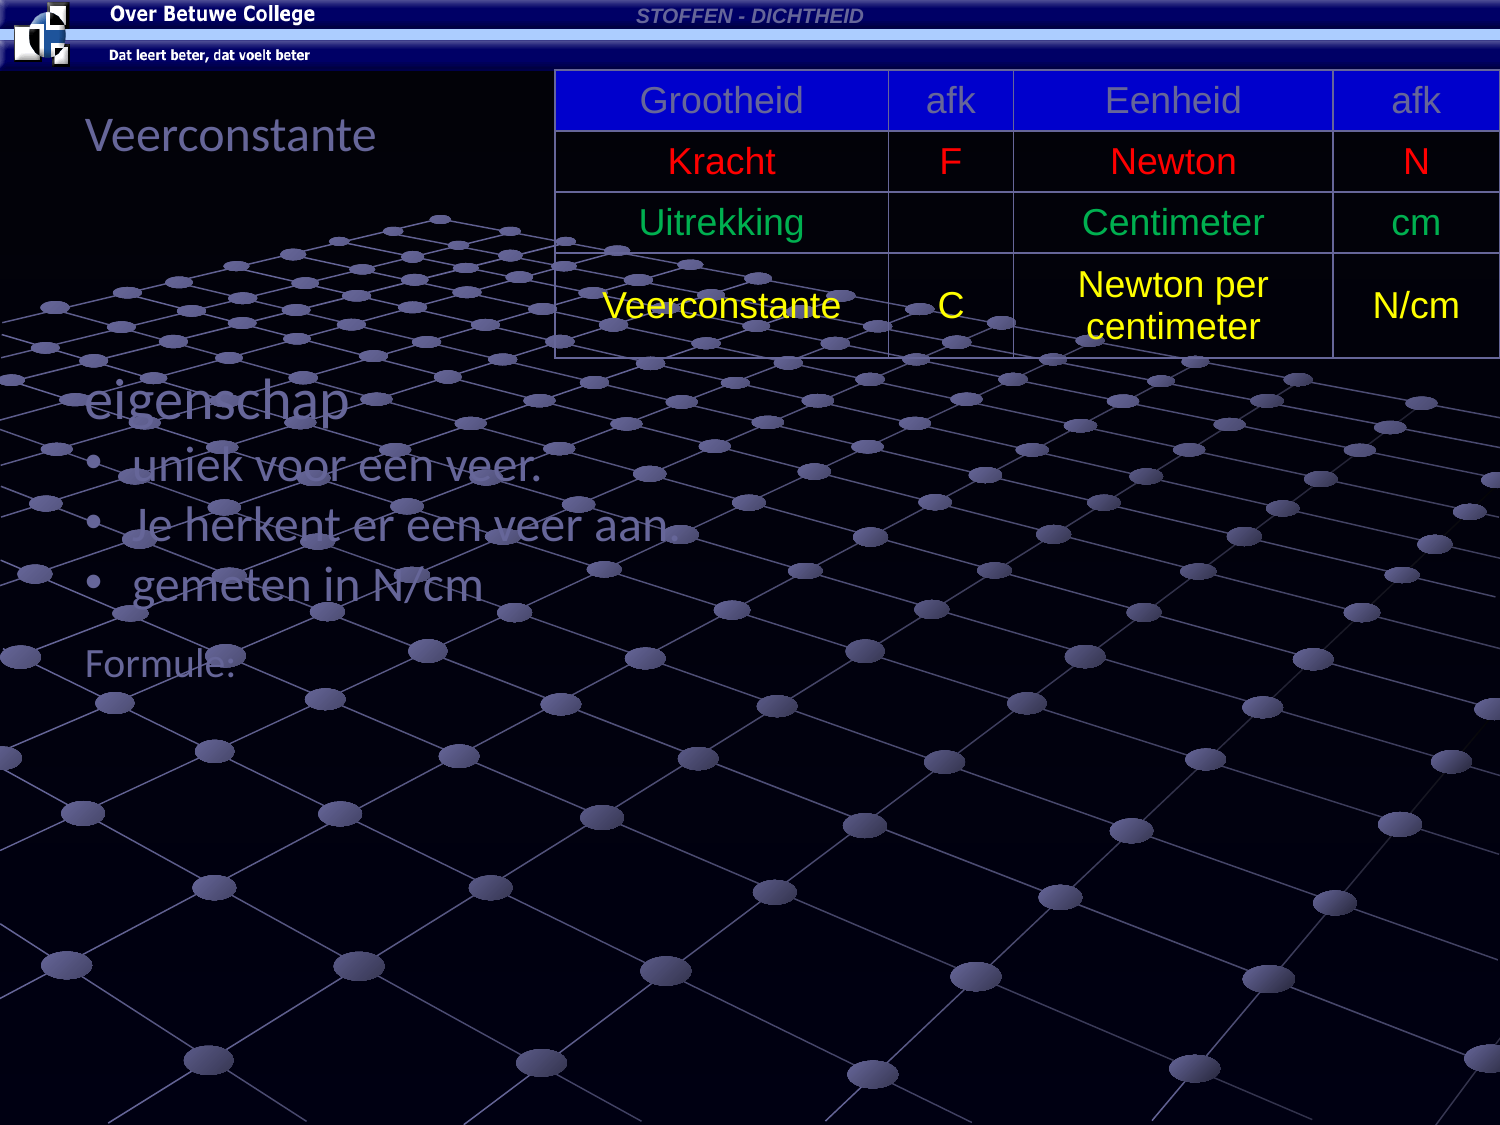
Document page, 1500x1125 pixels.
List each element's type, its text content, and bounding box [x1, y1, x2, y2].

text_box Veerconstante eigenschap uniek voor een veer. Je herkent er een veer aan. gemeten in N/cm Formule: [70, 93, 727, 769]
picture [0, 0, 1500, 71]
